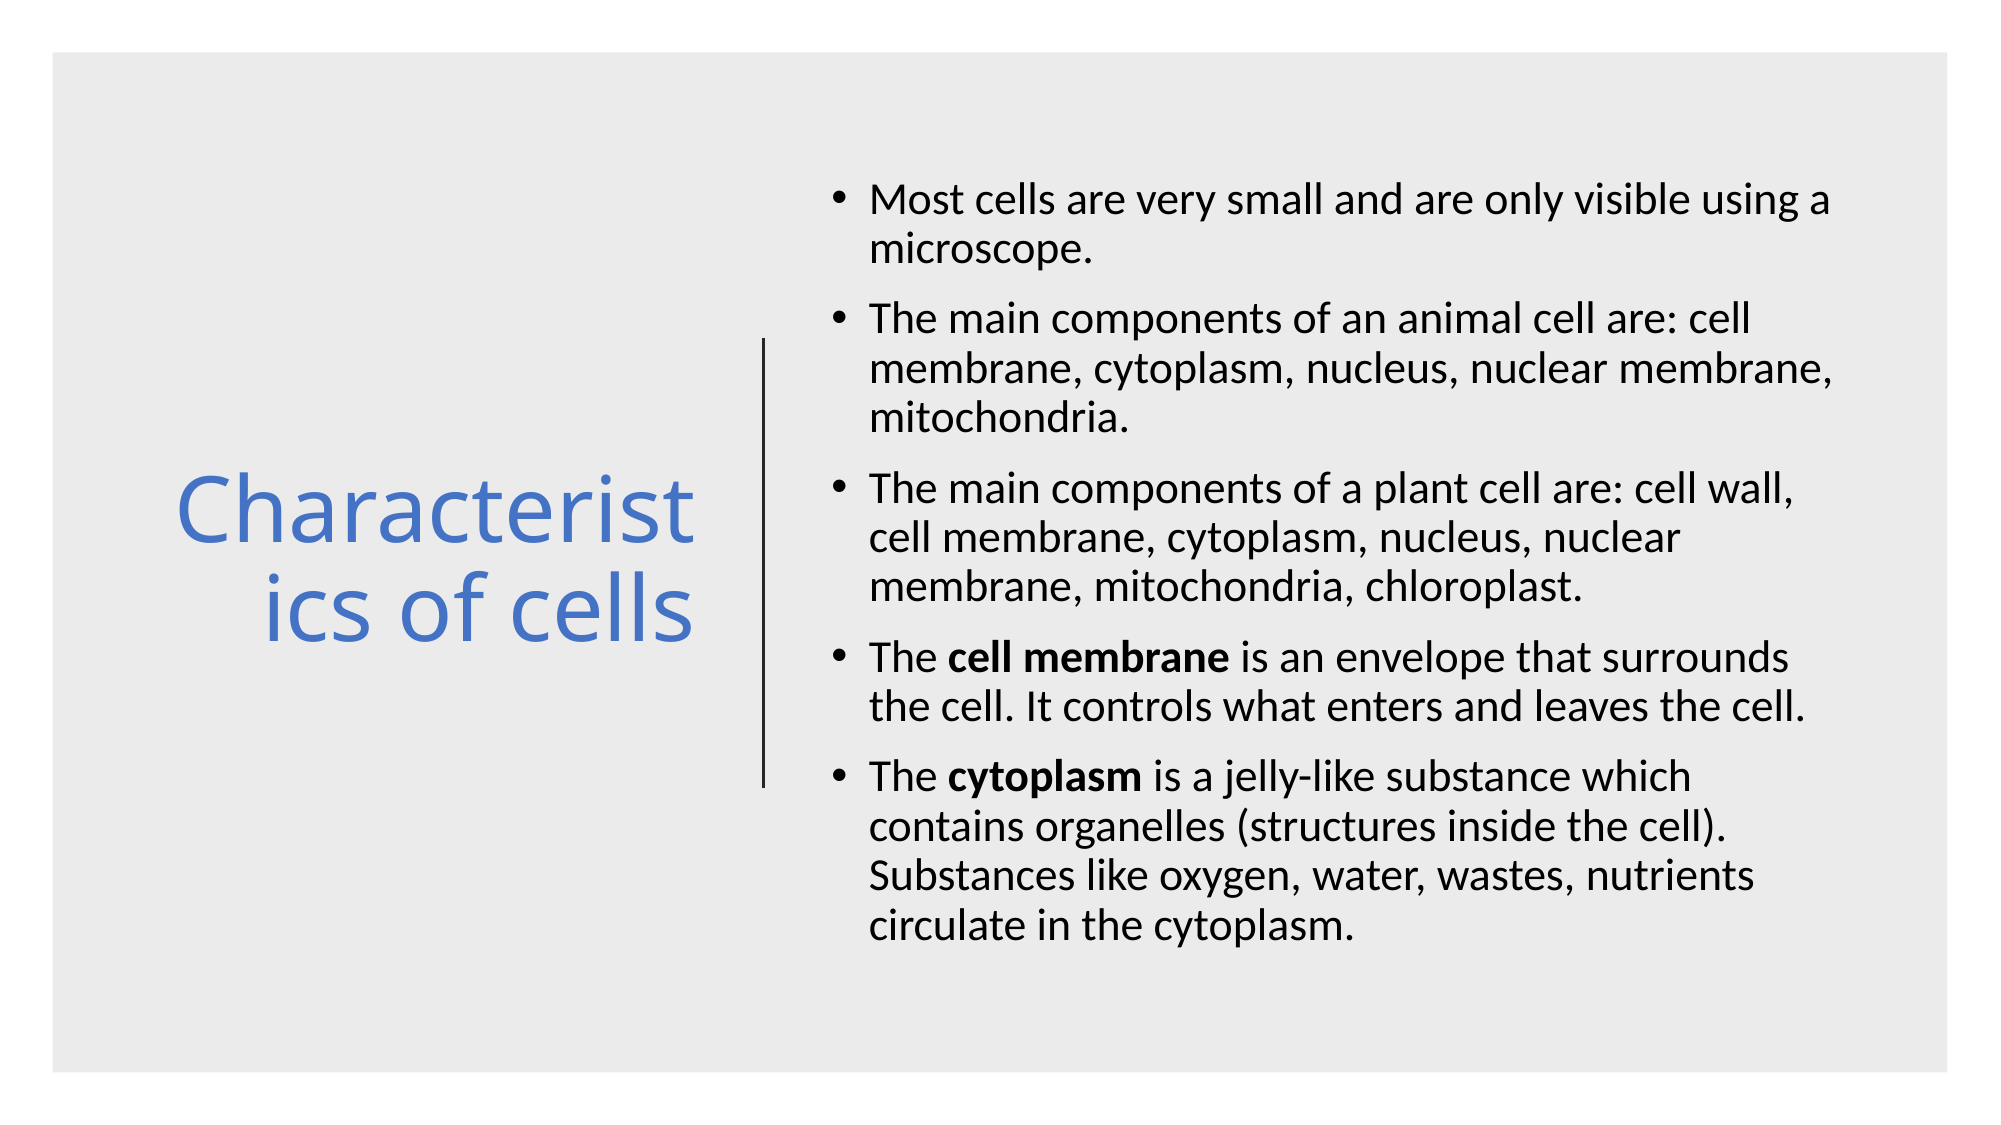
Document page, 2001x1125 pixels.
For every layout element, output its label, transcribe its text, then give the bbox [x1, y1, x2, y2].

text_box [52, 51, 1948, 1073]
list Most cells are very small and are only visible using a microscope. The main components of an animal cell are: cell membrane, cytoplasm, nucleus, nuclear membrane, mitochondria. The main components of a plant cell are: cell wall, cell membrane, cytoplasm, nucleus, nuclear membrane, mitochondria, chloroplast. The cell membrane is an envelope that surrounds the cell. It controls what enters and leaves the cell. The cytoplasm is a jelly-like substance which contains organelles (structures inside the cell). Substances like oxygen, water, wastes, nutrients circulate in the cytoplasm. [816, 158, 1863, 967]
title Characteristics of cells [137, 158, 711, 967]
